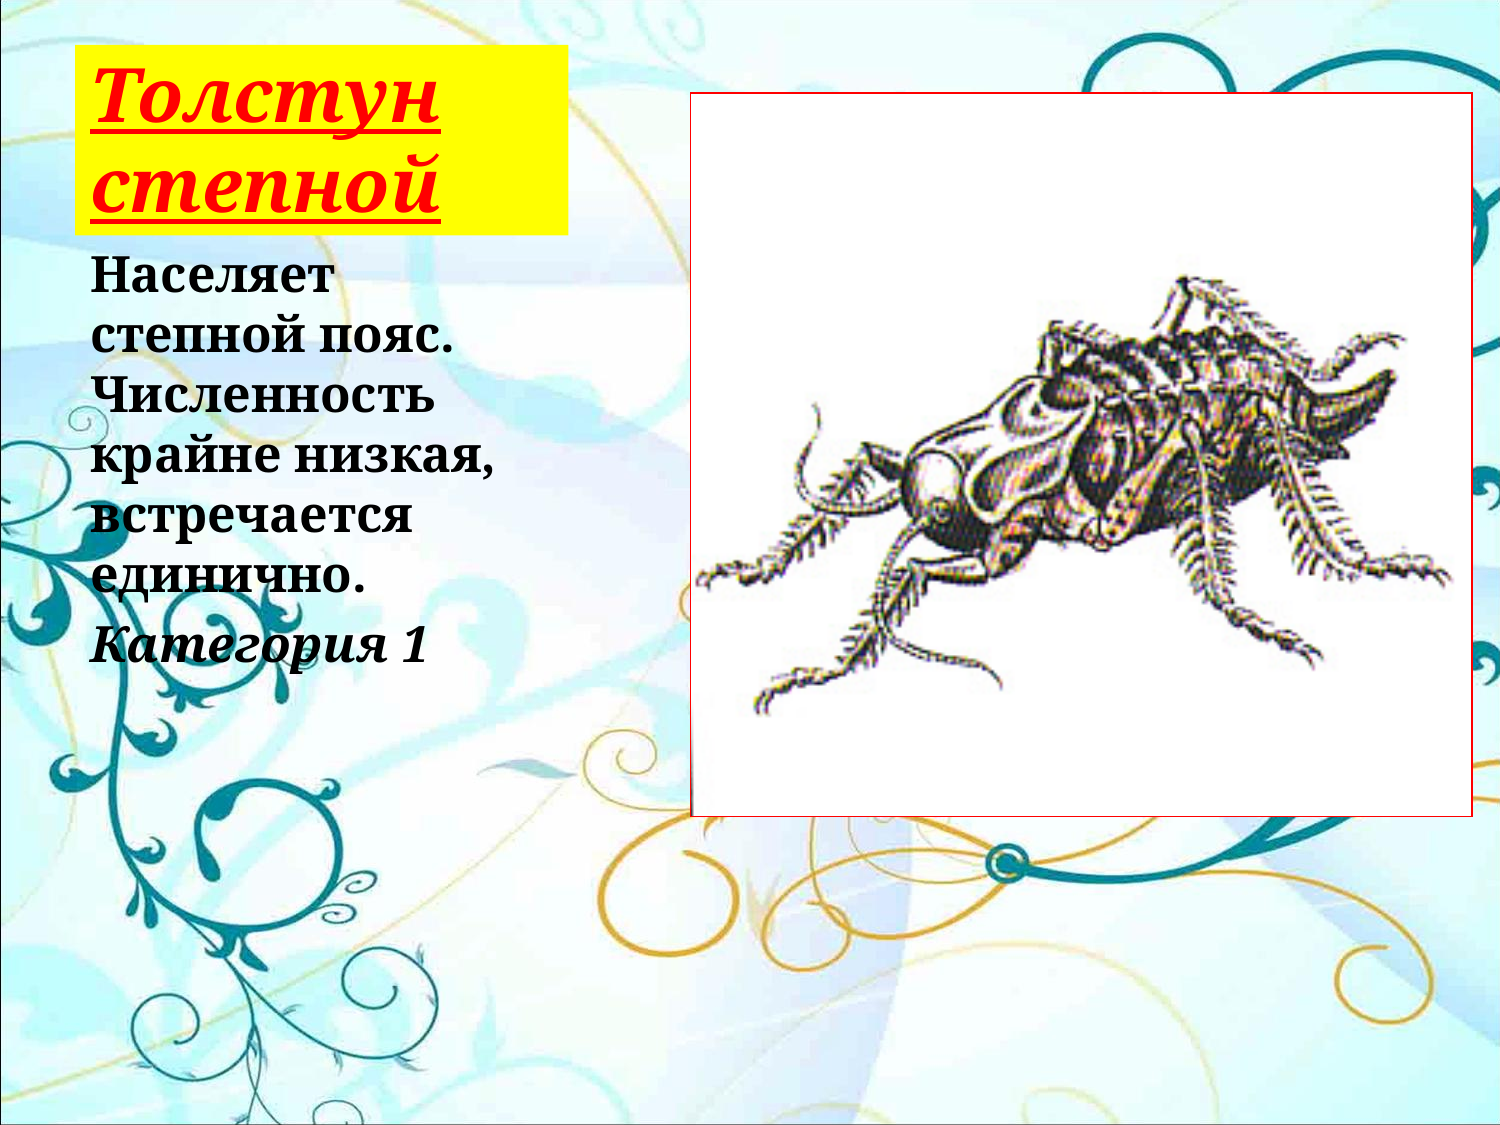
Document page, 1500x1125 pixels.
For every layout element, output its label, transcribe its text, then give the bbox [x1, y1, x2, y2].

title Толстун степной [75, 44, 569, 235]
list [691, 93, 1472, 817]
list Населяет степной пояс. Численность крайне низкая, встречается единично. Категория 1 [74, 235, 569, 1006]
picture [0, 0, 1500, 1125]
